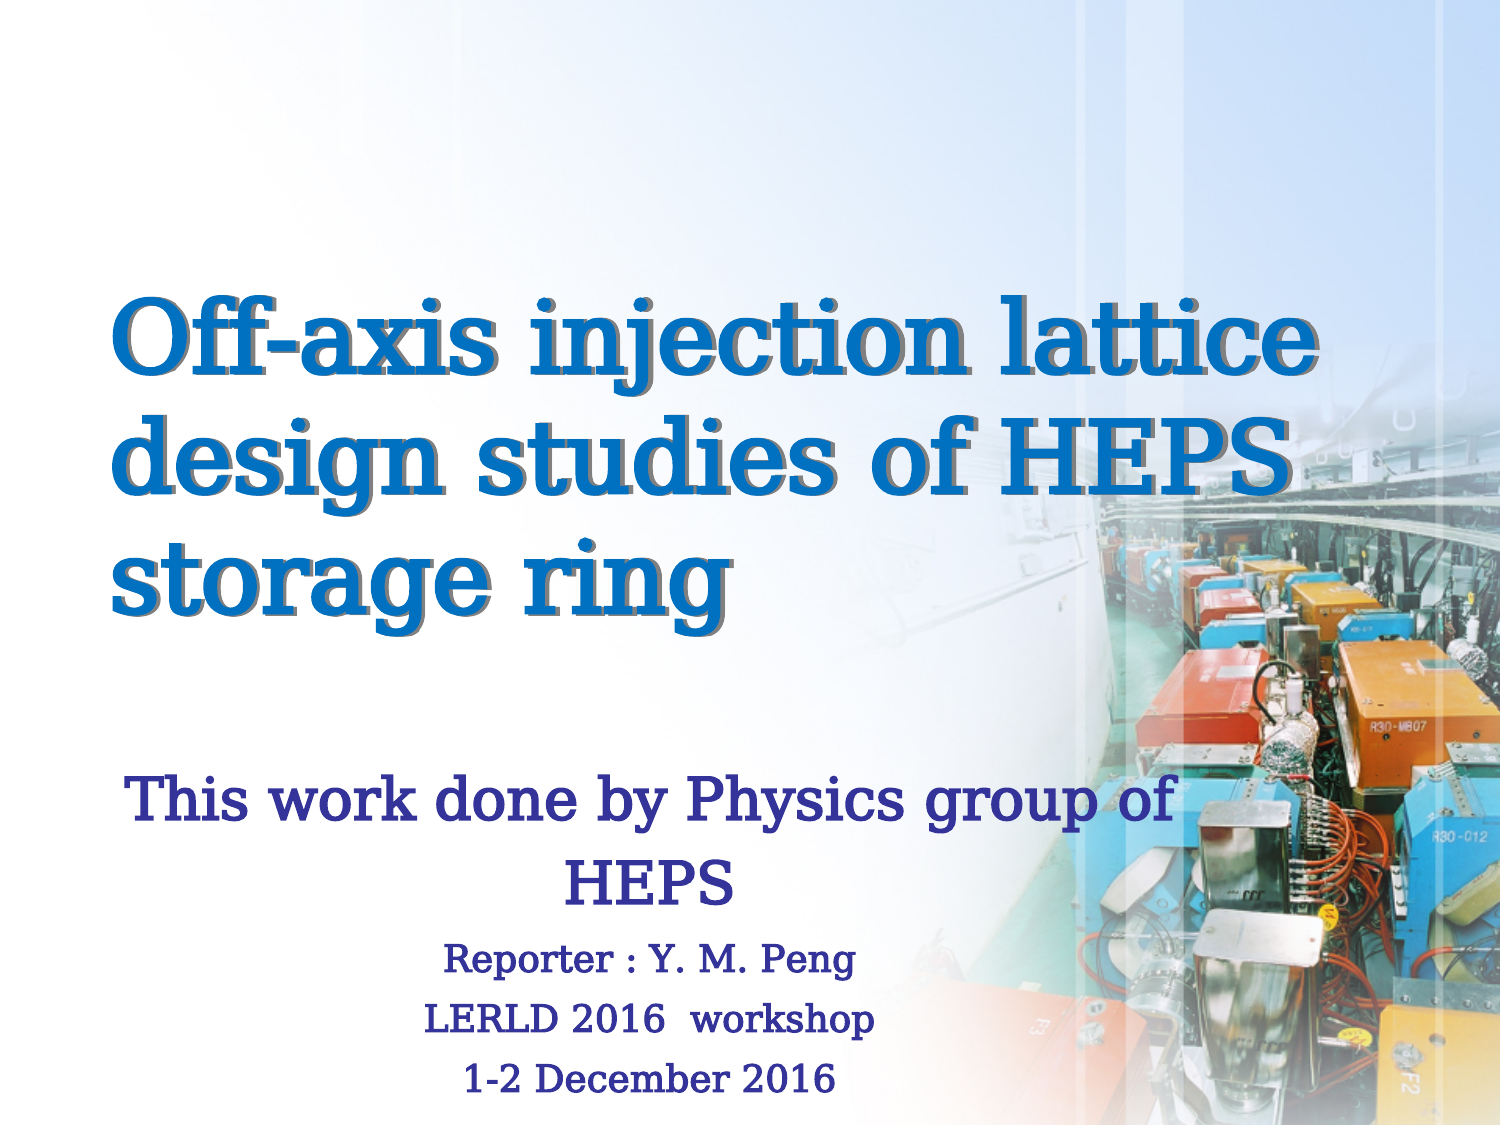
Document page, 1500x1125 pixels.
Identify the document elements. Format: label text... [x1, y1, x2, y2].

picture [0, 0, 1500, 1125]
title Off-axis injection lattice design studies of HEPS storage ring [93, 280, 1471, 625]
subtitle This work done by Physics group of HEPS Reporter : Y. M. Peng LERLD 2016 workshop 1-2 December 2016 [76, 739, 1223, 981]
